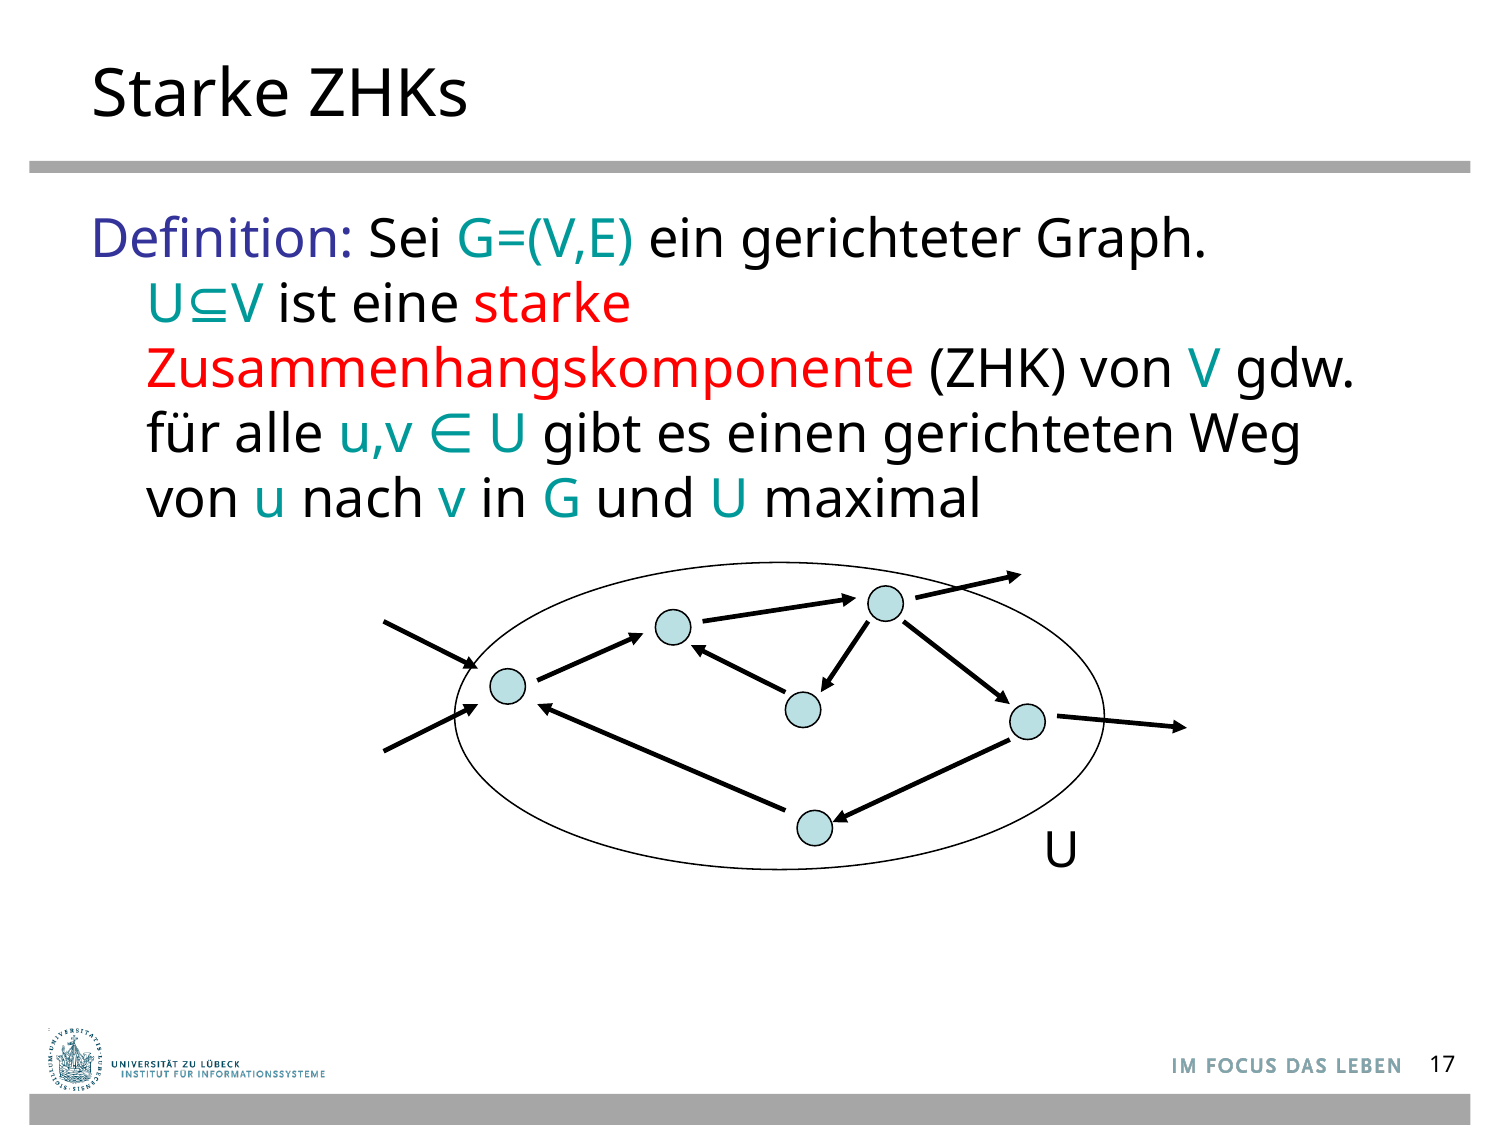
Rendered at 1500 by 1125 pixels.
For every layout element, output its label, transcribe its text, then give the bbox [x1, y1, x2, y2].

text_box [454, 562, 1105, 870]
text_box [785, 692, 821, 728]
title Starke ZHKs [76, 42, 1427, 126]
picture [1173, 1058, 1305, 1073]
text_box [959, 570, 1022, 588]
text_box [1057, 715, 1187, 733]
text_box [820, 621, 869, 693]
text_box [690, 645, 786, 693]
text_box [383, 621, 474, 669]
slide_number 17 [1305, 1050, 1471, 1083]
list Definition: Sei G=(V,E) ein gerichteter Graph. U⊆V ist eine starke Zusammenhangskomponente (ZHK) von V gdw. für alle u,v ∈ U gibt es einen gerichteten Weg von u nach v in G und U maximal [75, 196, 1425, 1012]
text_box U [1028, 810, 1095, 886]
